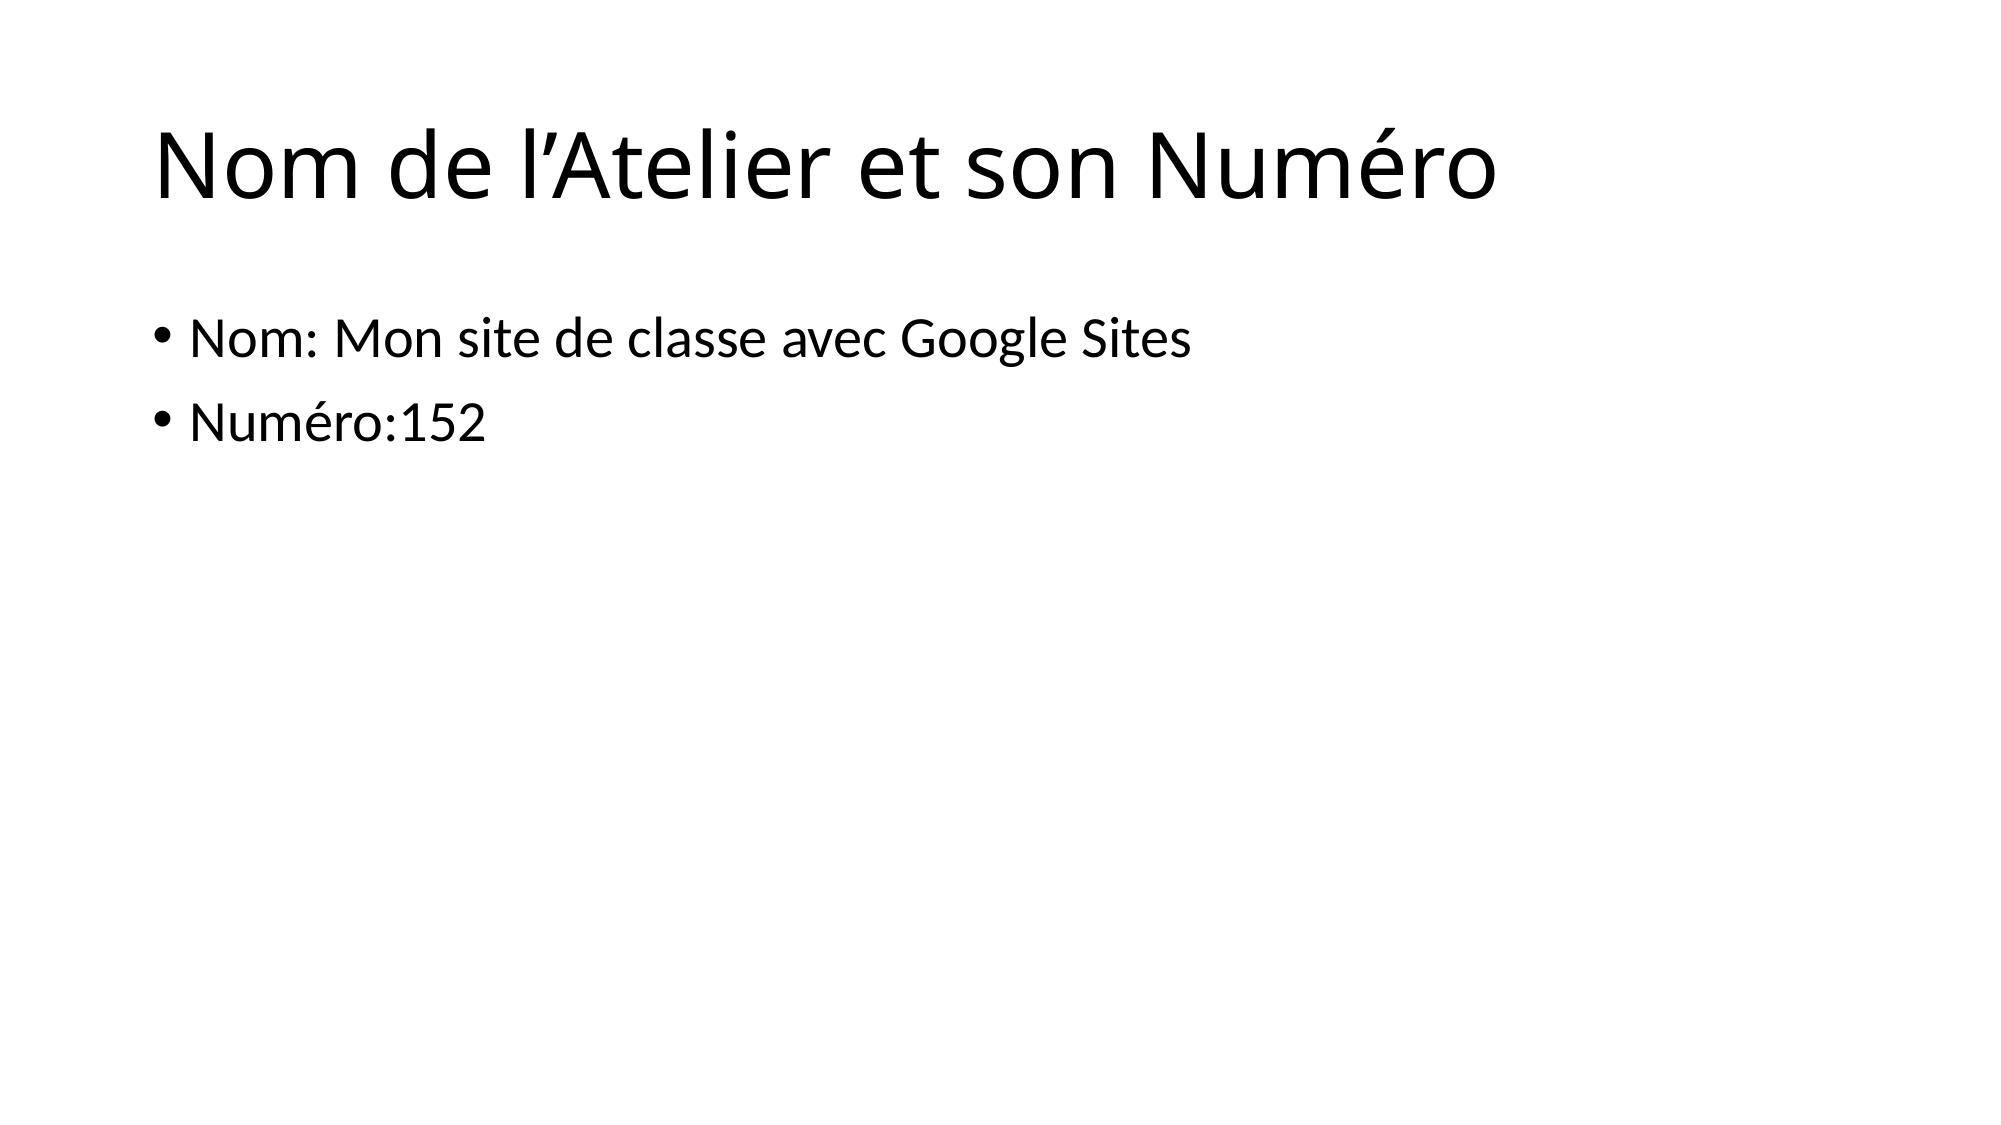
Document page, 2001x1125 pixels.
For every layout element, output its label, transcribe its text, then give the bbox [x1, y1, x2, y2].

list Nom: Mon site de classe avec Google Sites Numéro:152 [137, 299, 1863, 1014]
title Nom de l’Atelier et son Numéro [137, 59, 1863, 278]
